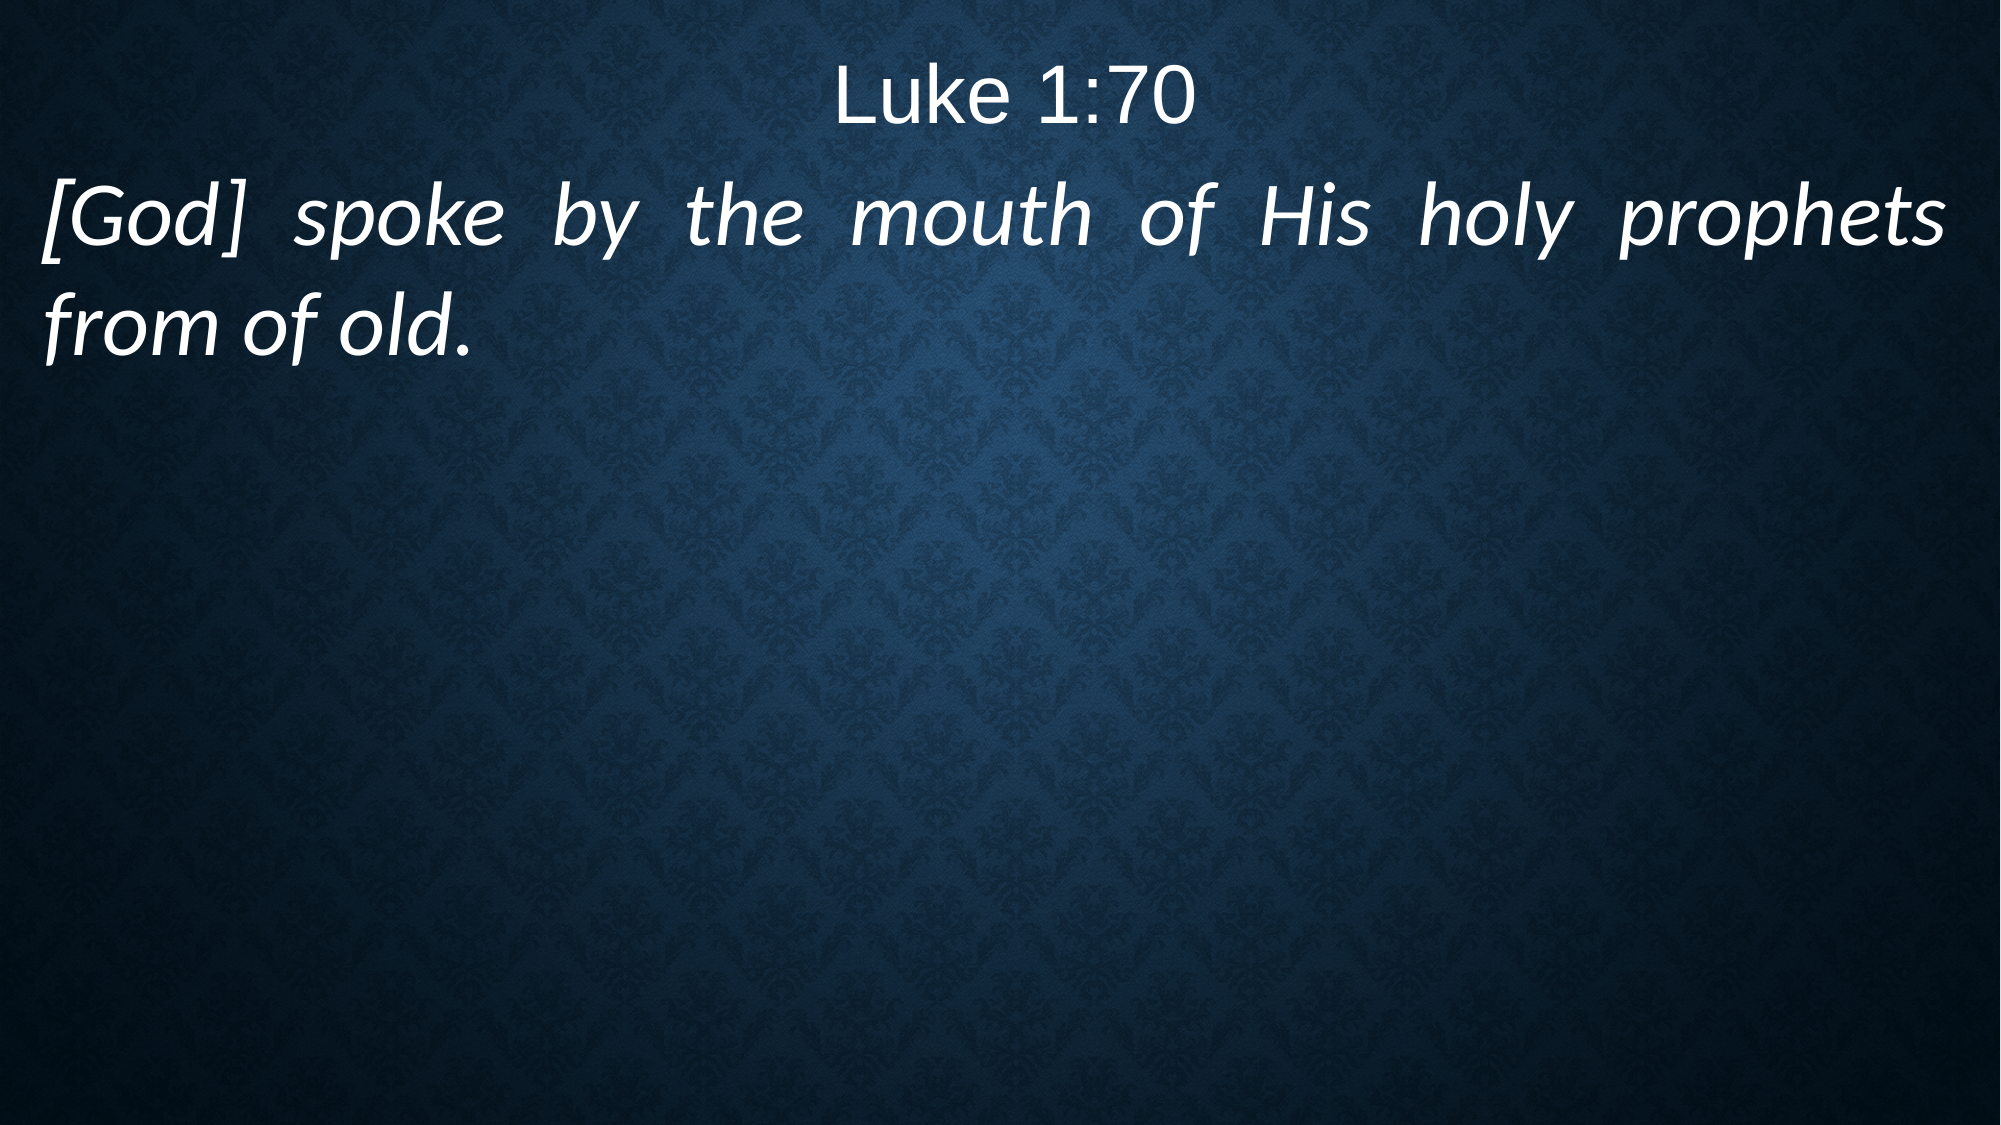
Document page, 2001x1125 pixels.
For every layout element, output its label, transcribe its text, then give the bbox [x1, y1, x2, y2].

text_box [God] spoke by the mouth of His holy prophets from of old. [28, 146, 1965, 382]
text_box Luke 1:70 [55, 32, 1974, 148]
